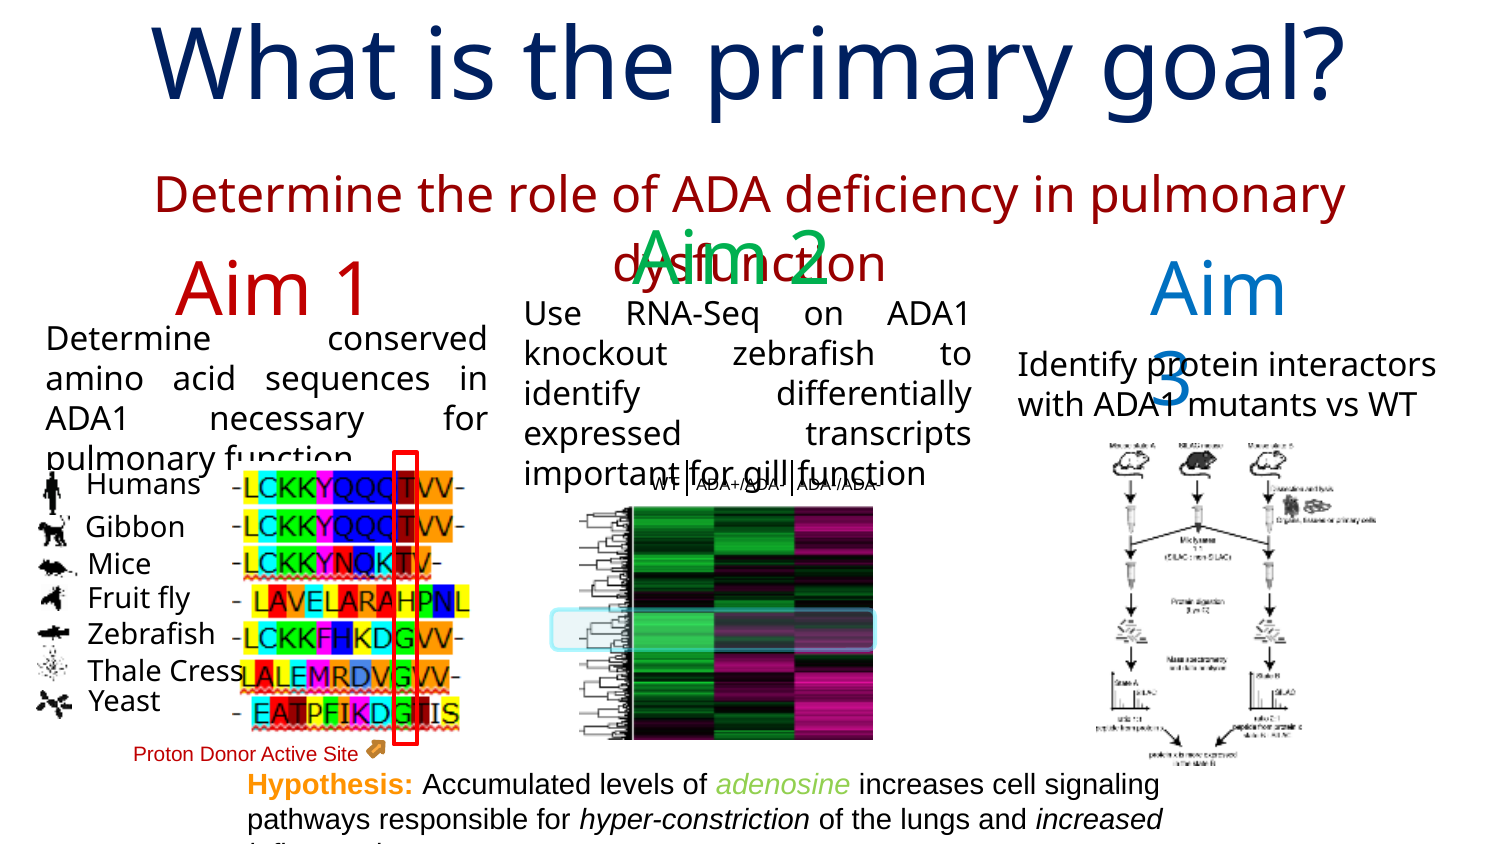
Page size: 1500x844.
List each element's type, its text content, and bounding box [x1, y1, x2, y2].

text_box [392, 450, 419, 459]
title What is the primary goal? [50, 0, 1448, 79]
text_box Aim 2 [617, 202, 918, 284]
text_box WT [635, 464, 708, 502]
text_box [549, 607, 573, 652]
picture [231, 460, 494, 738]
picture [36, 624, 75, 684]
text_box Hypothesis: Accumulated levels of adenosine increases cell signaling pathways responsible for hyper-constriction of the lungs and increased inflammation [232, 757, 1301, 844]
text_box Humans [71, 458, 266, 501]
text_box Identify protein interactors with ADA1 mutants vs WT [1002, 335, 1500, 430]
text_box Aim 1 [160, 233, 399, 309]
text_box Determine conserved amino acid sequences in ADA1 necessary for pulmonary function [30, 309, 504, 485]
text_box Use RNA-Seq on ADA1 knockout zebrafish to identify differentially expressed transcripts important for gill function [508, 284, 988, 500]
text_box Thale Cress [73, 644, 226, 675]
text_box [366, 745, 386, 757]
picture [1096, 443, 1376, 767]
text_box Aim 3 [1136, 233, 1364, 335]
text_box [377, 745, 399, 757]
picture [578, 504, 873, 740]
picture [37, 557, 79, 581]
text_box Fruit fly [72, 572, 226, 607]
text_box Proton Donor Active Site [118, 733, 370, 774]
text_box Zebrafish [72, 607, 226, 644]
text_box ADA+/ADA- [681, 466, 782, 501]
text_box Yeast [73, 675, 226, 725]
text_box Mice [72, 537, 226, 572]
picture [35, 689, 72, 719]
list Determine the role of ADA deficiency in pulmonary dysfunction [0, 136, 1500, 231]
text_box ADA-/ADA- [782, 466, 902, 501]
picture [41, 583, 68, 612]
picture [36, 470, 70, 548]
text_box Gibbon [73, 501, 226, 537]
